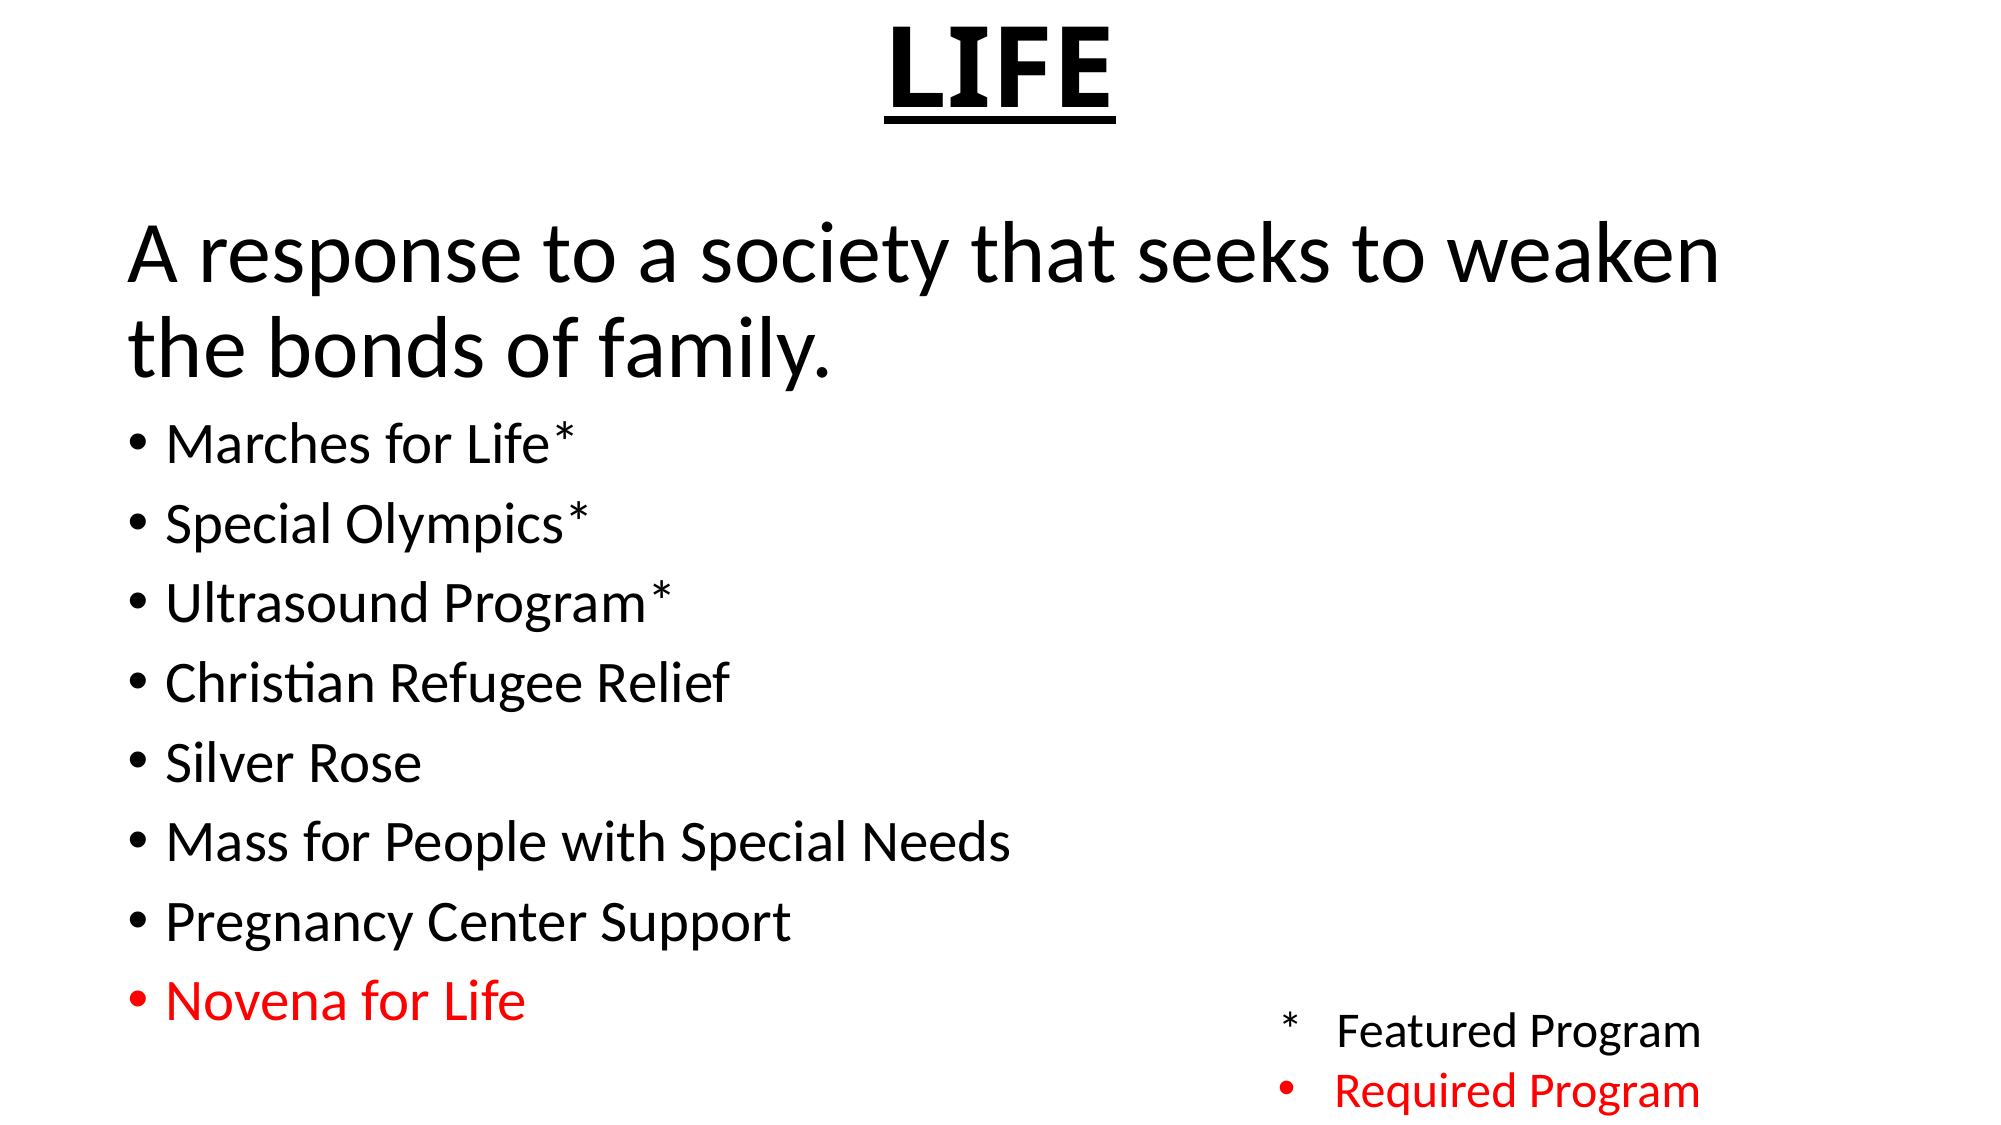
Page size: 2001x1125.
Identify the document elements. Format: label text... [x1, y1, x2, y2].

title LIFE [137, 0, 1863, 180]
list A response to a society that seeks to weaken the bonds of family. Marches for Life* Special Olympics* Ultrasound Program* Christian Refugee Relief Silver Rose Mass for People with Special Needs Pregnancy Center Support Novena for Life [112, 149, 1838, 1042]
text_box * Featured Program Required Program [1263, 990, 1718, 1125]
